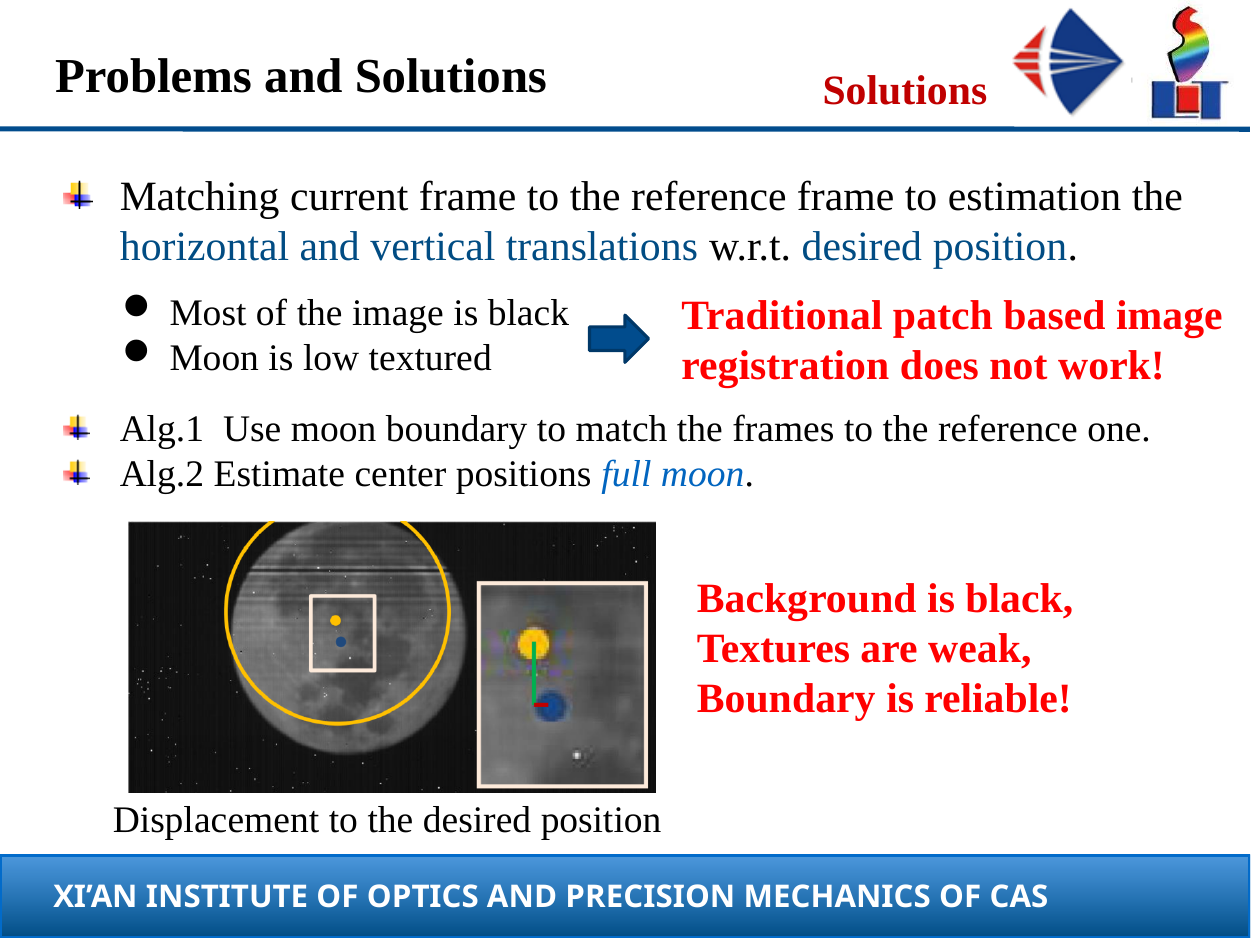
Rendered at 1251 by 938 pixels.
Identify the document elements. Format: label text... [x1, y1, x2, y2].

title Problems and Solutions [40, 19, 838, 127]
picture [63, 179, 93, 209]
text_box [587, 313, 650, 364]
text_box Background is black, Textures are weak, Boundary is reliable! [679, 563, 1181, 729]
picture [998, 0, 1240, 126]
picture [63, 413, 90, 440]
text_box Displacement to the desired position [95, 787, 678, 848]
picture [63, 458, 90, 485]
text_box Most of the image is black Moon is low textured [105, 280, 590, 386]
text_box Traditional patch based image registration does not work! [664, 280, 1250, 396]
text_box Solutions [804, 55, 1003, 121]
text_box Alg.1 Use moon boundary to match the frames to the reference one. Alg.2 Estimate center positions full moon. [46, 396, 1236, 502]
picture [127, 520, 657, 793]
text_box Matching current frame to the reference frame to estimation the horizontal and vertical translations w.r.t. desired position. [46, 161, 1236, 277]
